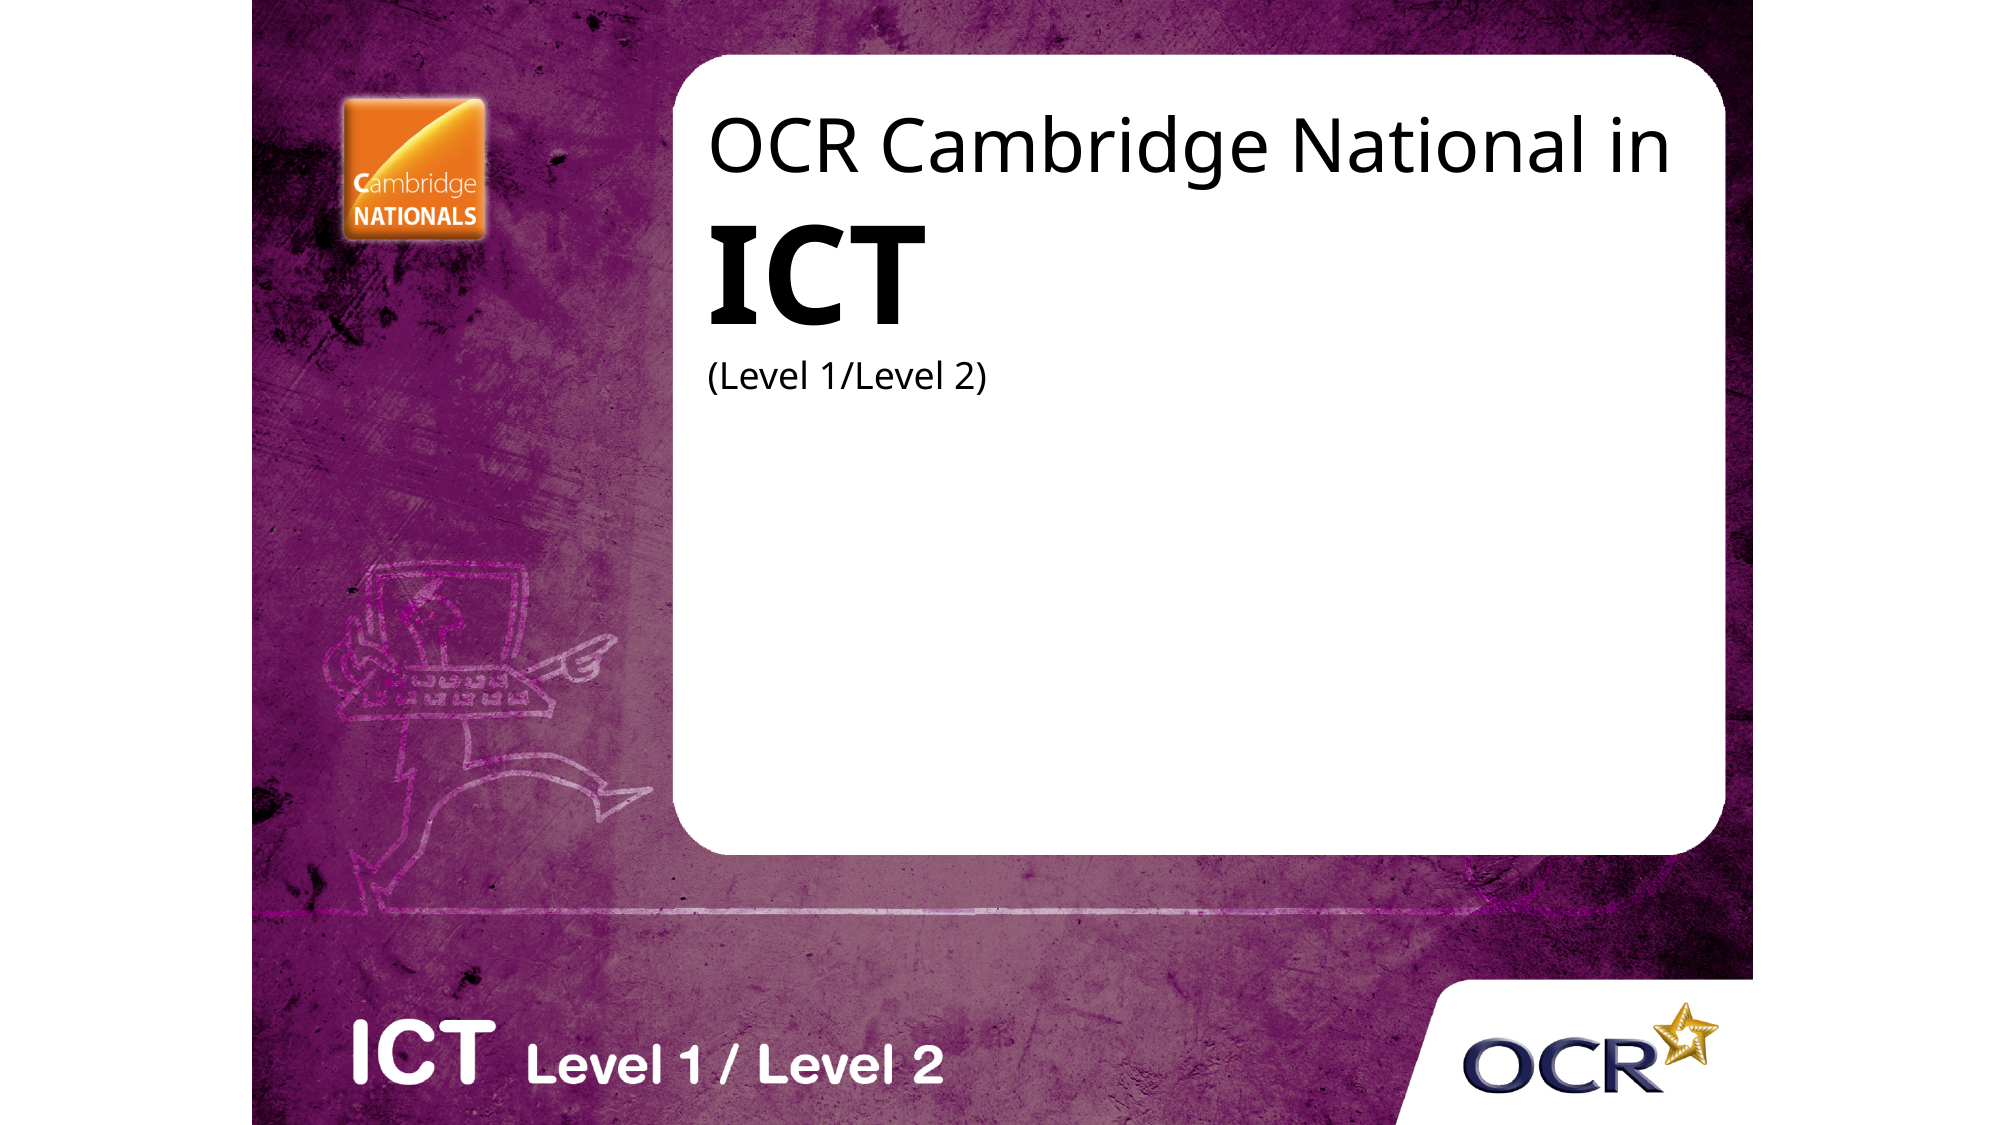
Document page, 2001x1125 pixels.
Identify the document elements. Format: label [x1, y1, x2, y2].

picture [252, 0, 1753, 1125]
